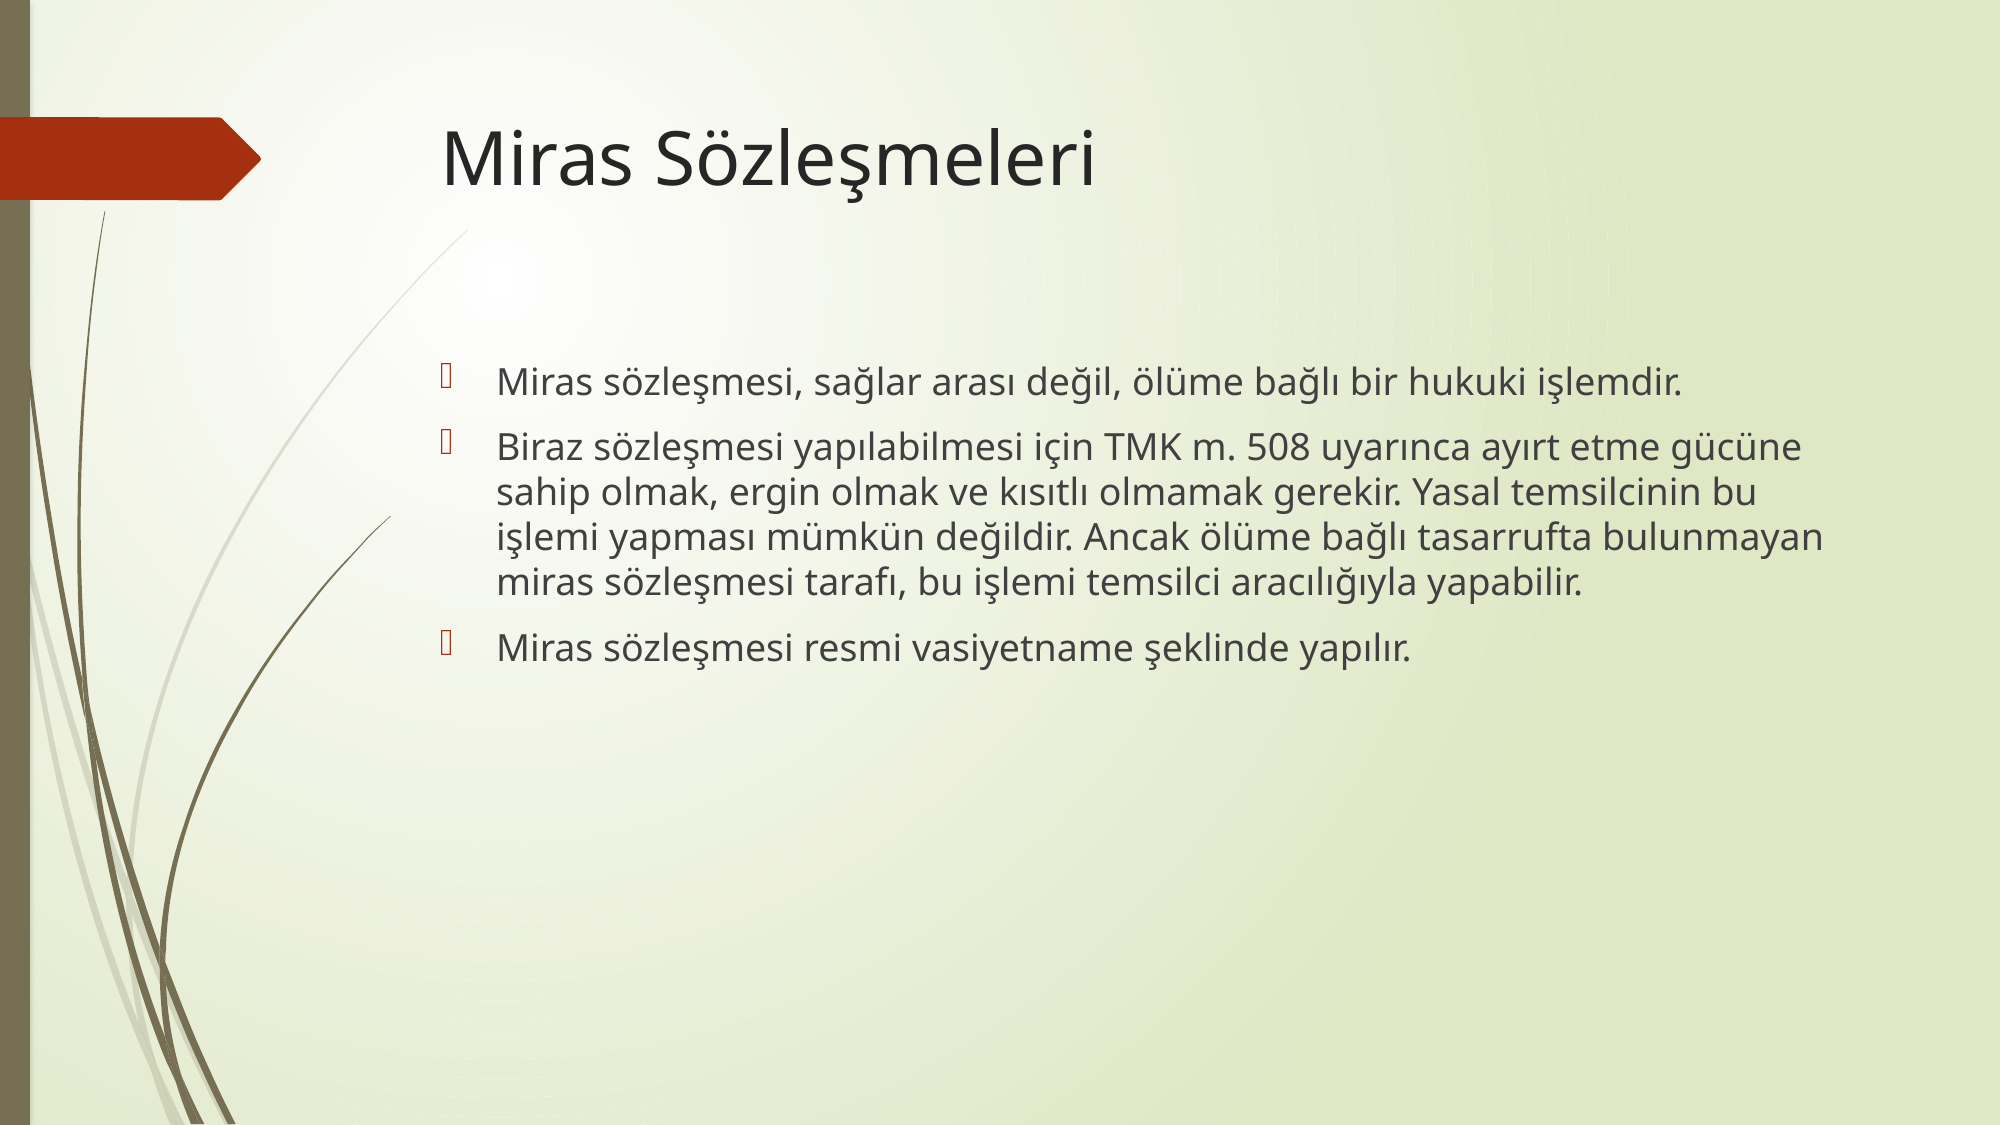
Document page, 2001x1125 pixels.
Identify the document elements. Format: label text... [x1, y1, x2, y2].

list Miras sözleşmesi, sağlar arası değil, ölüme bağlı bir hukuki işlemdir. Biraz sözleşmesi yapılabilmesi için TMK m. 508 uyarınca ayırt etme gücüne sahip olmak, ergin olmak ve kısıtlı olmamak gerekir. Yasal temsilcinin bu işlemi yapması mümkün değildir. Ancak ölüme bağlı tasarrufta bulunmayan miras sözleşmesi tarafı, bu işlemi temsilci aracılığıyla yapabilir. Miras sözleşmesi resmi vasiyetname şeklinde yapılır. [424, 350, 1888, 970]
title Miras Sözleşmeleri [425, 102, 1888, 313]
